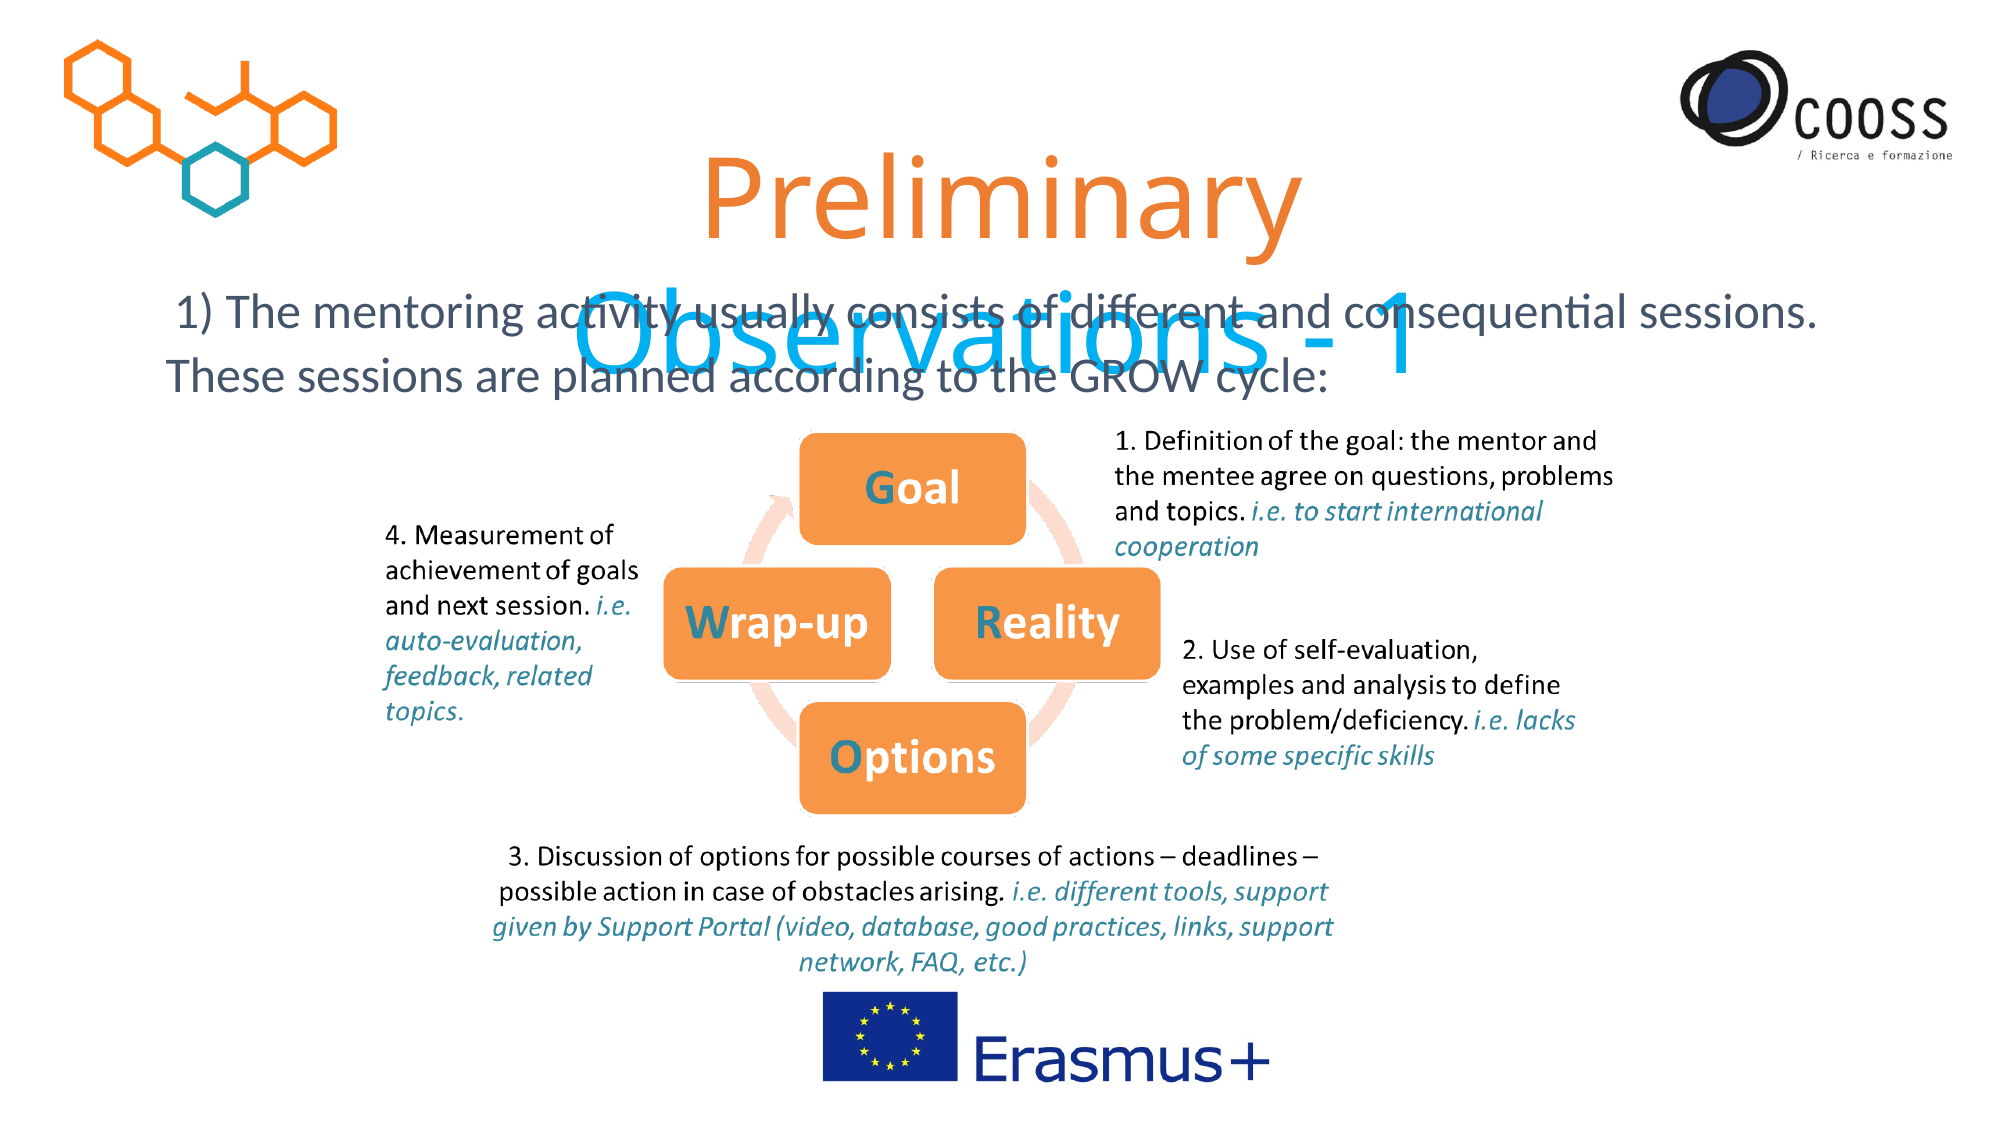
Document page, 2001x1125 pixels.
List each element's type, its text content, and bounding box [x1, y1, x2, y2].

text_box 1) The mentoring activity usually consists of different and consequential sessions. These sessions are planned according to the GROW cycle: [150, 267, 1850, 411]
picture [366, 412, 1637, 1107]
picture [64, 39, 337, 218]
picture [1673, 27, 1952, 190]
text_box Preliminary Observations - 1 [340, 119, 1661, 267]
